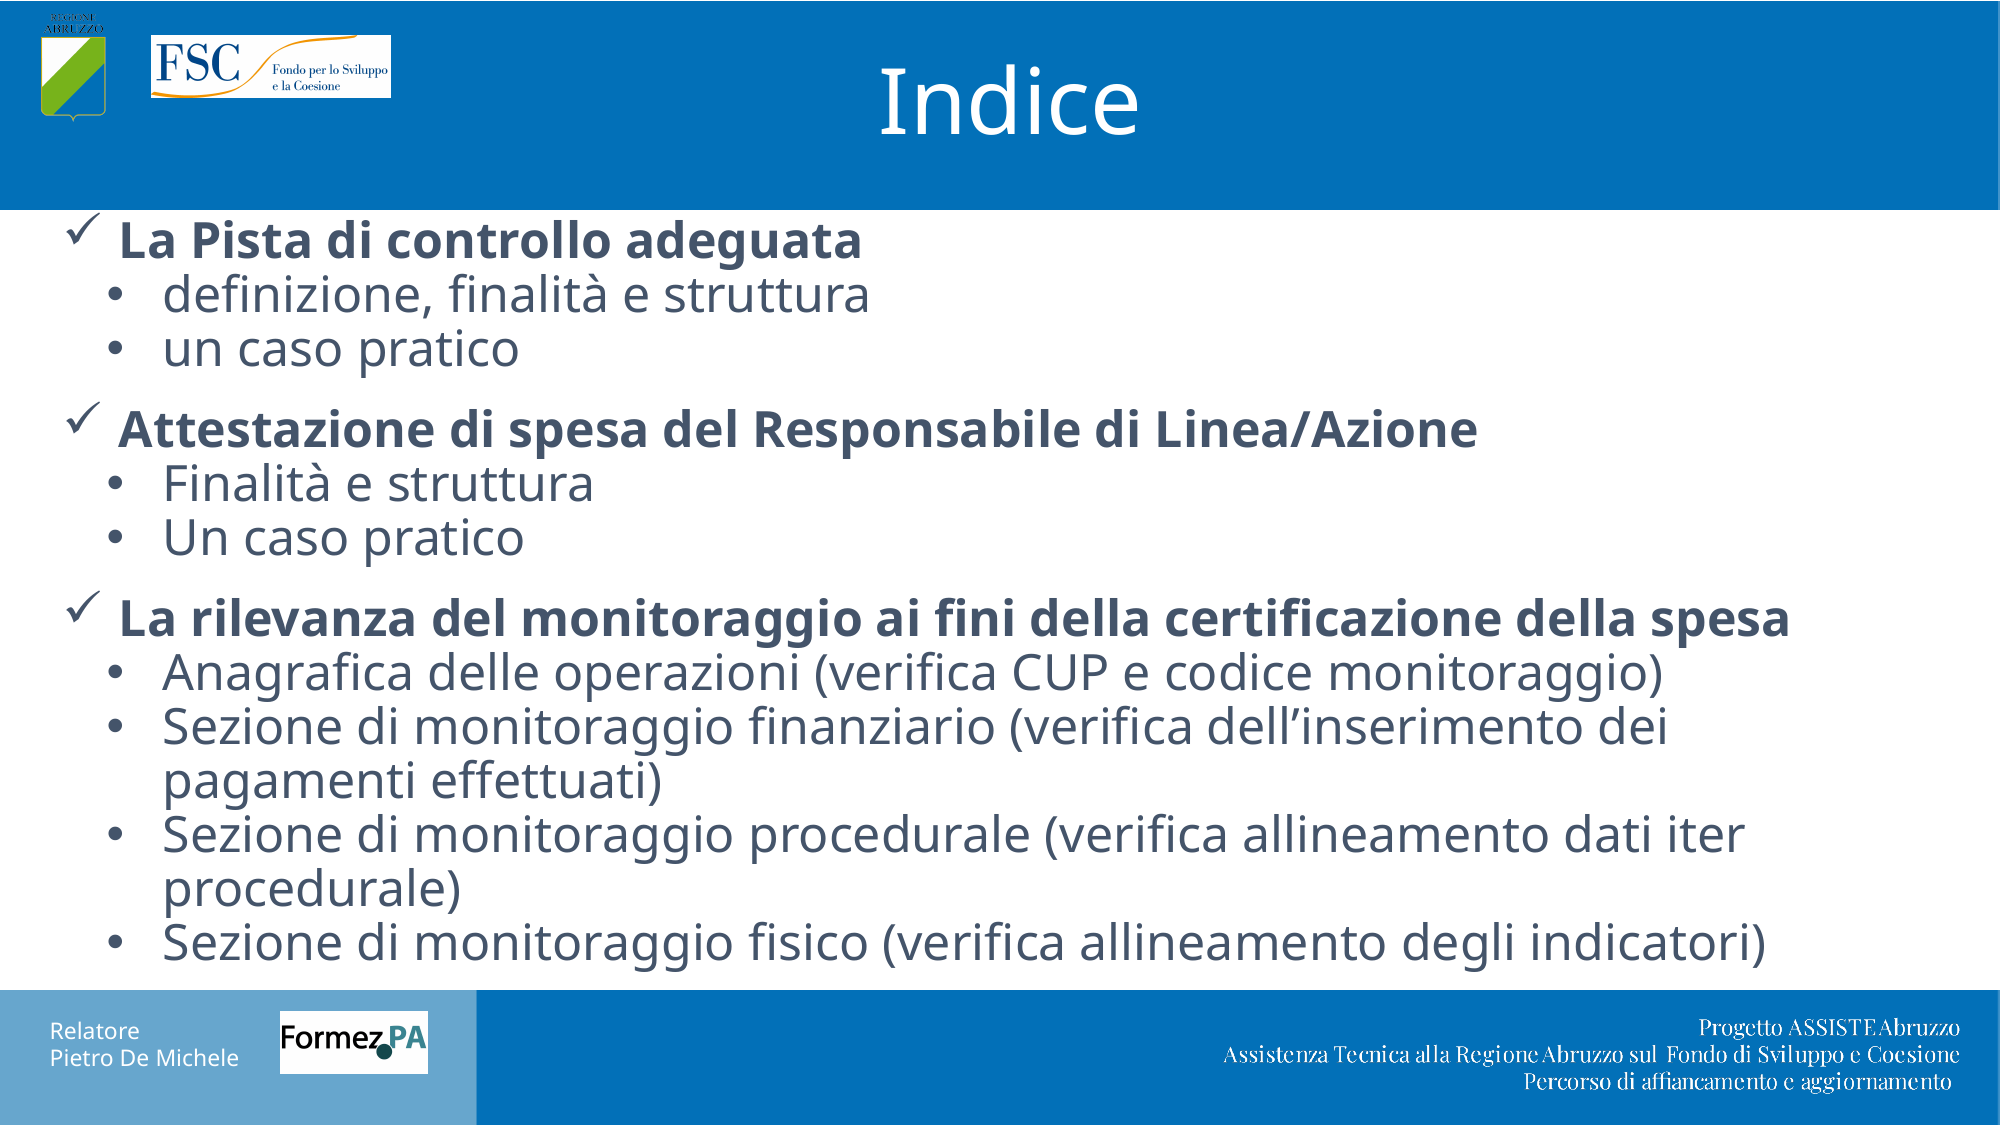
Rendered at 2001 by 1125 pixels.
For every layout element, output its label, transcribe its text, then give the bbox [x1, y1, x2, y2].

picture [0, 990, 2000, 1125]
picture [1874, 1, 2000, 210]
picture [151, 35, 391, 98]
picture [0, 1, 148, 210]
text_box La Pista di controllo adeguata definizione, finalità e struttura un caso pratico Attestazione di spesa del Responsabile di Linea/Azione Finalità e struttura Un caso pratico La rilevanza del monitoraggio ai fini della certificazione della spesa Anagrafica delle operazioni (verifica CUP e codice monitoraggio) Sezione di monitoraggio finanziario (verifica dell’inserimento dei pagamenti effettuati) Sezione di monitoraggio procedurale (verifica allineamento dati iter procedurale) Sezione di monitoraggio fisico (verifica allineamento degli indicatori) [47, 209, 1934, 978]
title Indice [148, 0, 1874, 209]
text_box Relatore Pietro De Michele [34, 1009, 385, 1079]
